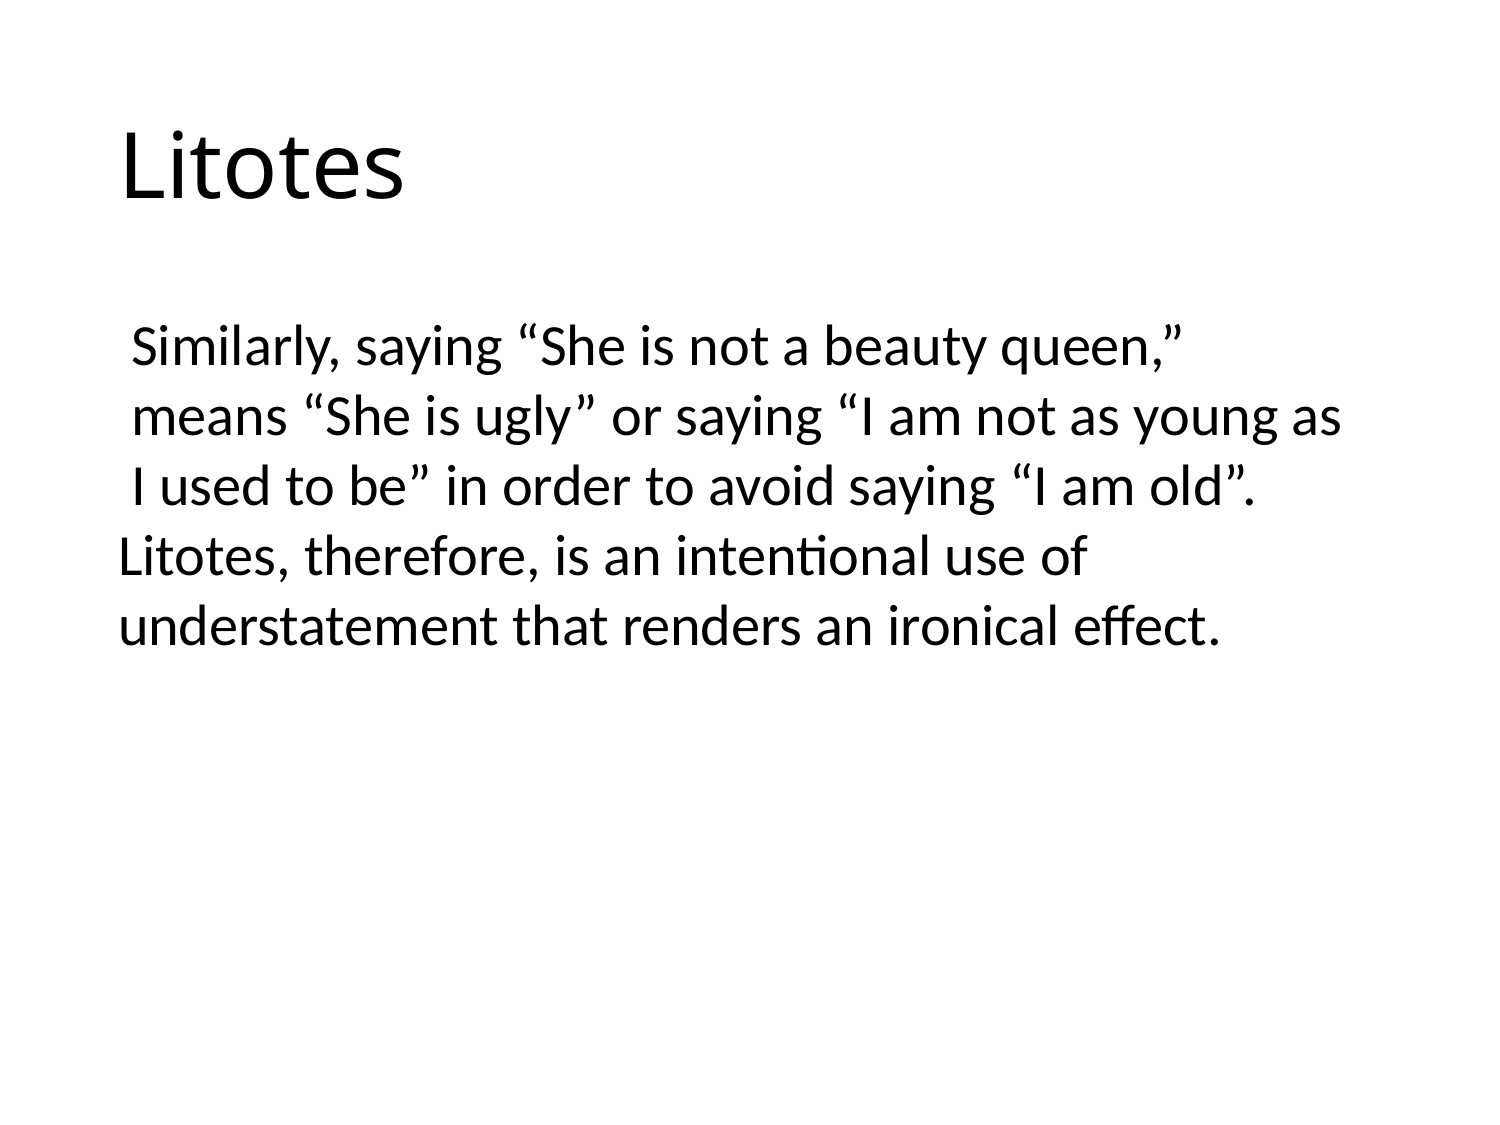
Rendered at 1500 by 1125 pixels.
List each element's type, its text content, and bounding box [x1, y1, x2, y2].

list Similarly, saying “She is not a beauty queen,” means “She is ugly” or saying “I am not as young as I used to be” in order to avoid saying “I am old”. Litotes, therefore, is an intentional use of understatement that renders an ironical effect. [103, 299, 1397, 1014]
title Litotes [103, 59, 1397, 278]
